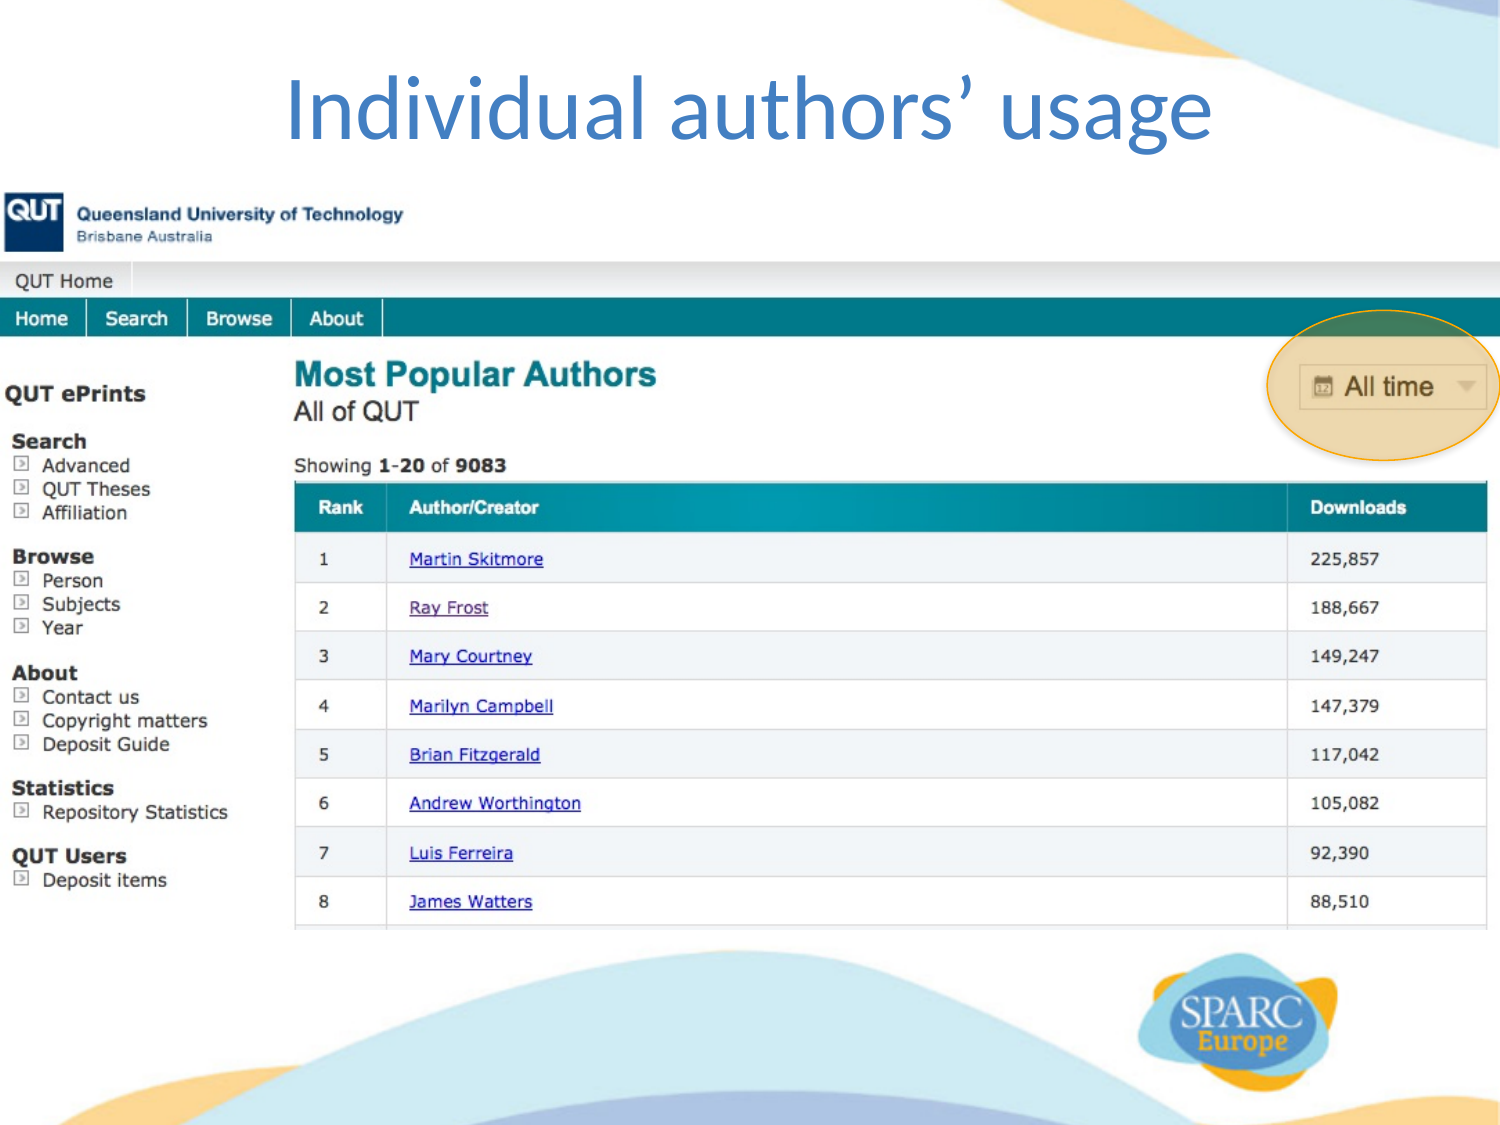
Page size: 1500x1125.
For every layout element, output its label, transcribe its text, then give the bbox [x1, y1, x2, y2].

picture [0, 0, 1500, 1125]
title Individual authors’ usage [75, 45, 1425, 161]
